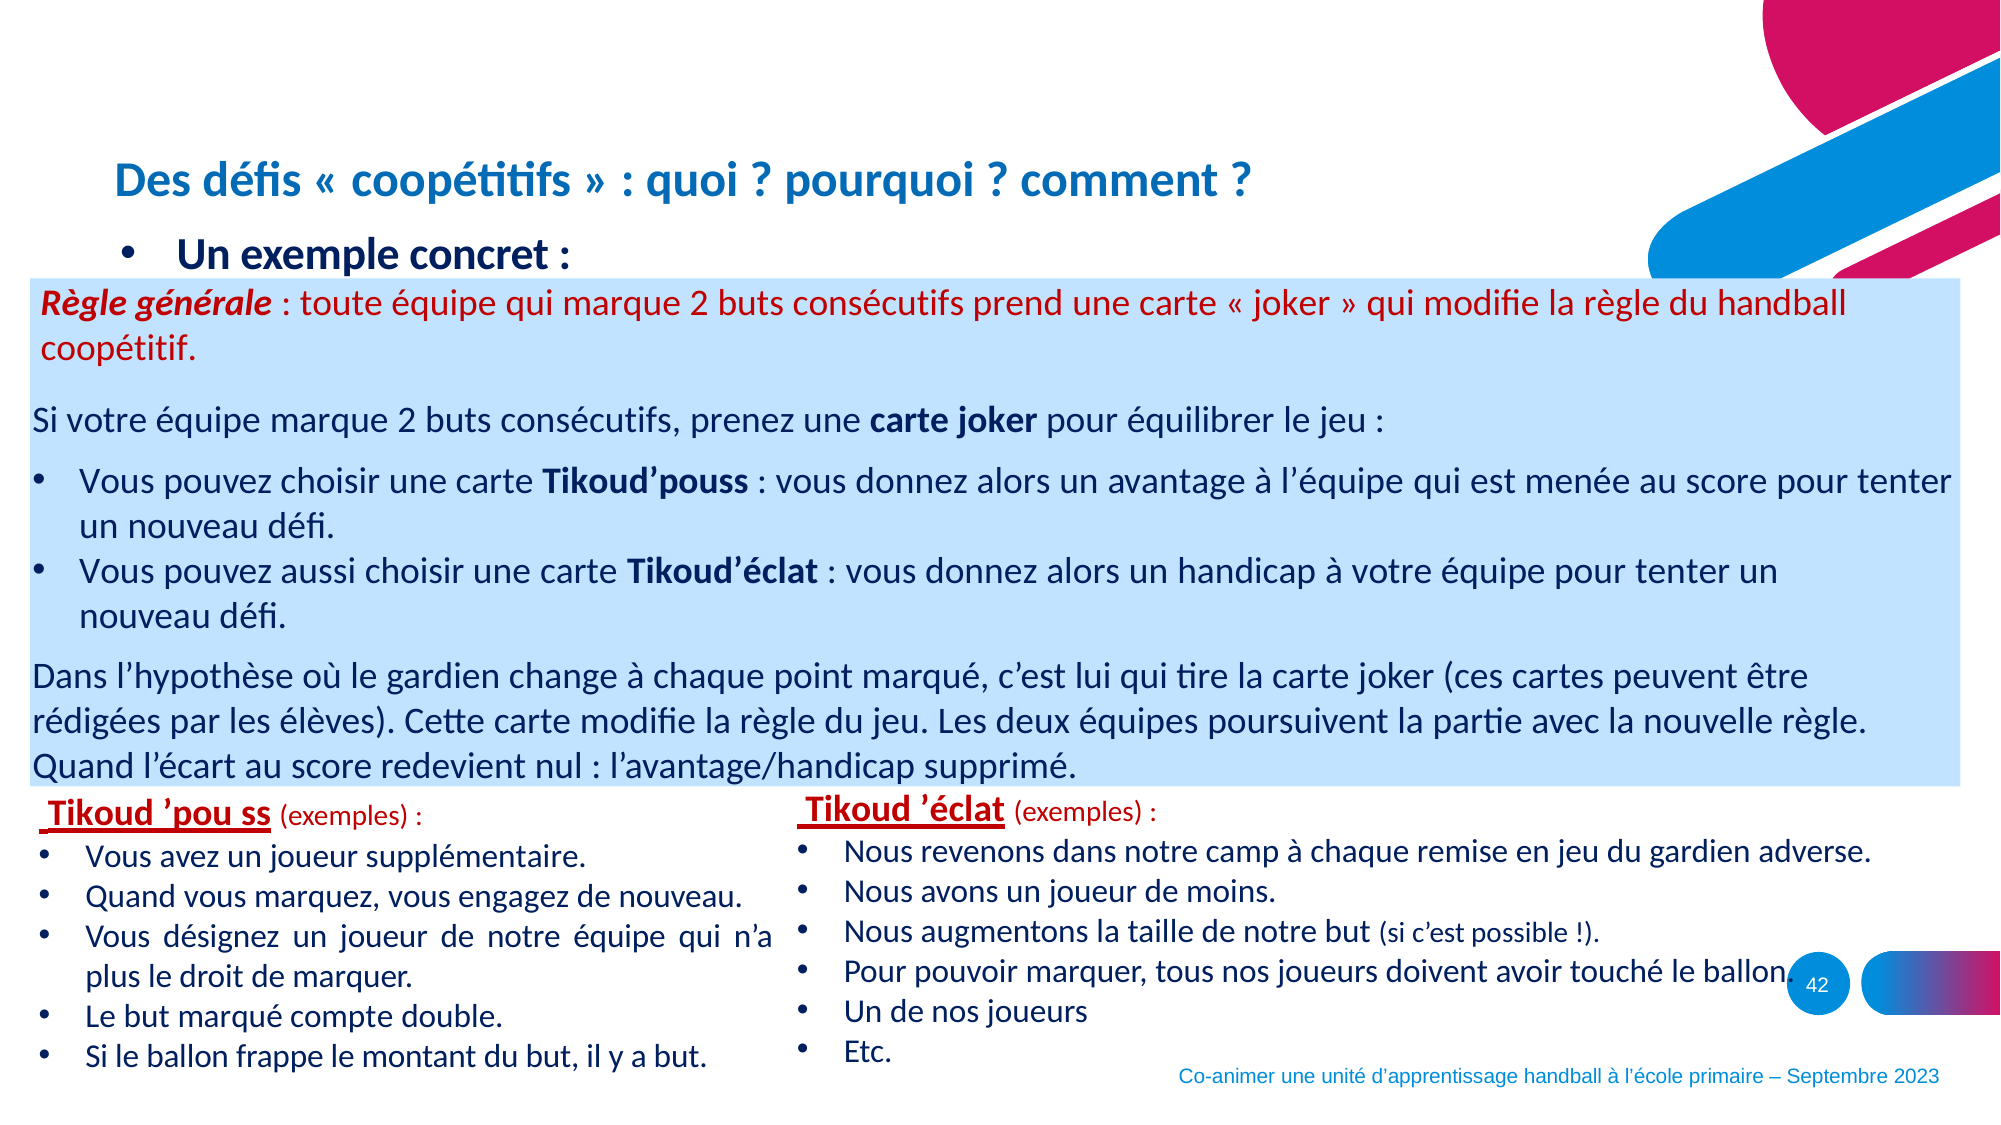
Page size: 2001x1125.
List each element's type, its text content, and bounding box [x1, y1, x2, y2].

text_box Un exemple concret : [118, 223, 1910, 278]
footer Co-animer une unité d’apprentissage handball à l’école primaire – Septembre 2023 [1163, 1045, 1964, 1105]
text_box Des défis « coopétitifs » : quoi ? pourquoi ? comment ? [99, 130, 1461, 215]
text_box Règle générale : toute équipe qui marque 2 buts consécutifs prend une carte « joker » qui modifie la règle du handball coopétitif. Si votre équipe marque 2 buts consécutifs, prenez une carte joker pour équilibrer le jeu : Vous pouvez choisir une carte Tikoud’pouss : vous donnez alors un avantage à l’équipe qui est menée au score pour tenter un nouveau défi. Vous pouvez aussi choisir une carte Tikoud’éclat : vous donnez alors un handicap à votre équipe pour tenter un nouveau défi. Dans l’hypothèse où le gardien change à chaque point marqué, c’est lui qui tire la carte joker (ces cartes peuvent être rédigées par les élèves). Cette carte modifie la règle du jeu. Les deux équipes poursuivent la partie avec la nouvelle règle. Quand l’écart au score redevient nul : l’avantage/handicap supprimé. [30, 278, 1961, 787]
text_box Tikoud ’pou ss (exemples) : Vous avez un joueur supplémentaire. Quand vous marquez, vous engagez de nouveau. Vous désignez un joueur de notre équipe qui n’a plus le droit de marquer. Le but marqué compte double. Si le ballon frappe le montant du but, il y a but. [36, 784, 774, 1074]
text_box Tikoud ’éclat (exemples) : Nous revenons dans notre camp à chaque remise en jeu du gardien adverse. Nous avons un joueur de moins. Nous augmentons la taille de notre but (si c’est possible !). Pour pouvoir marquer, tous nos joueurs doivent avoir touché le ballon. Un de nos joueurs Etc. [794, 784, 1961, 1069]
